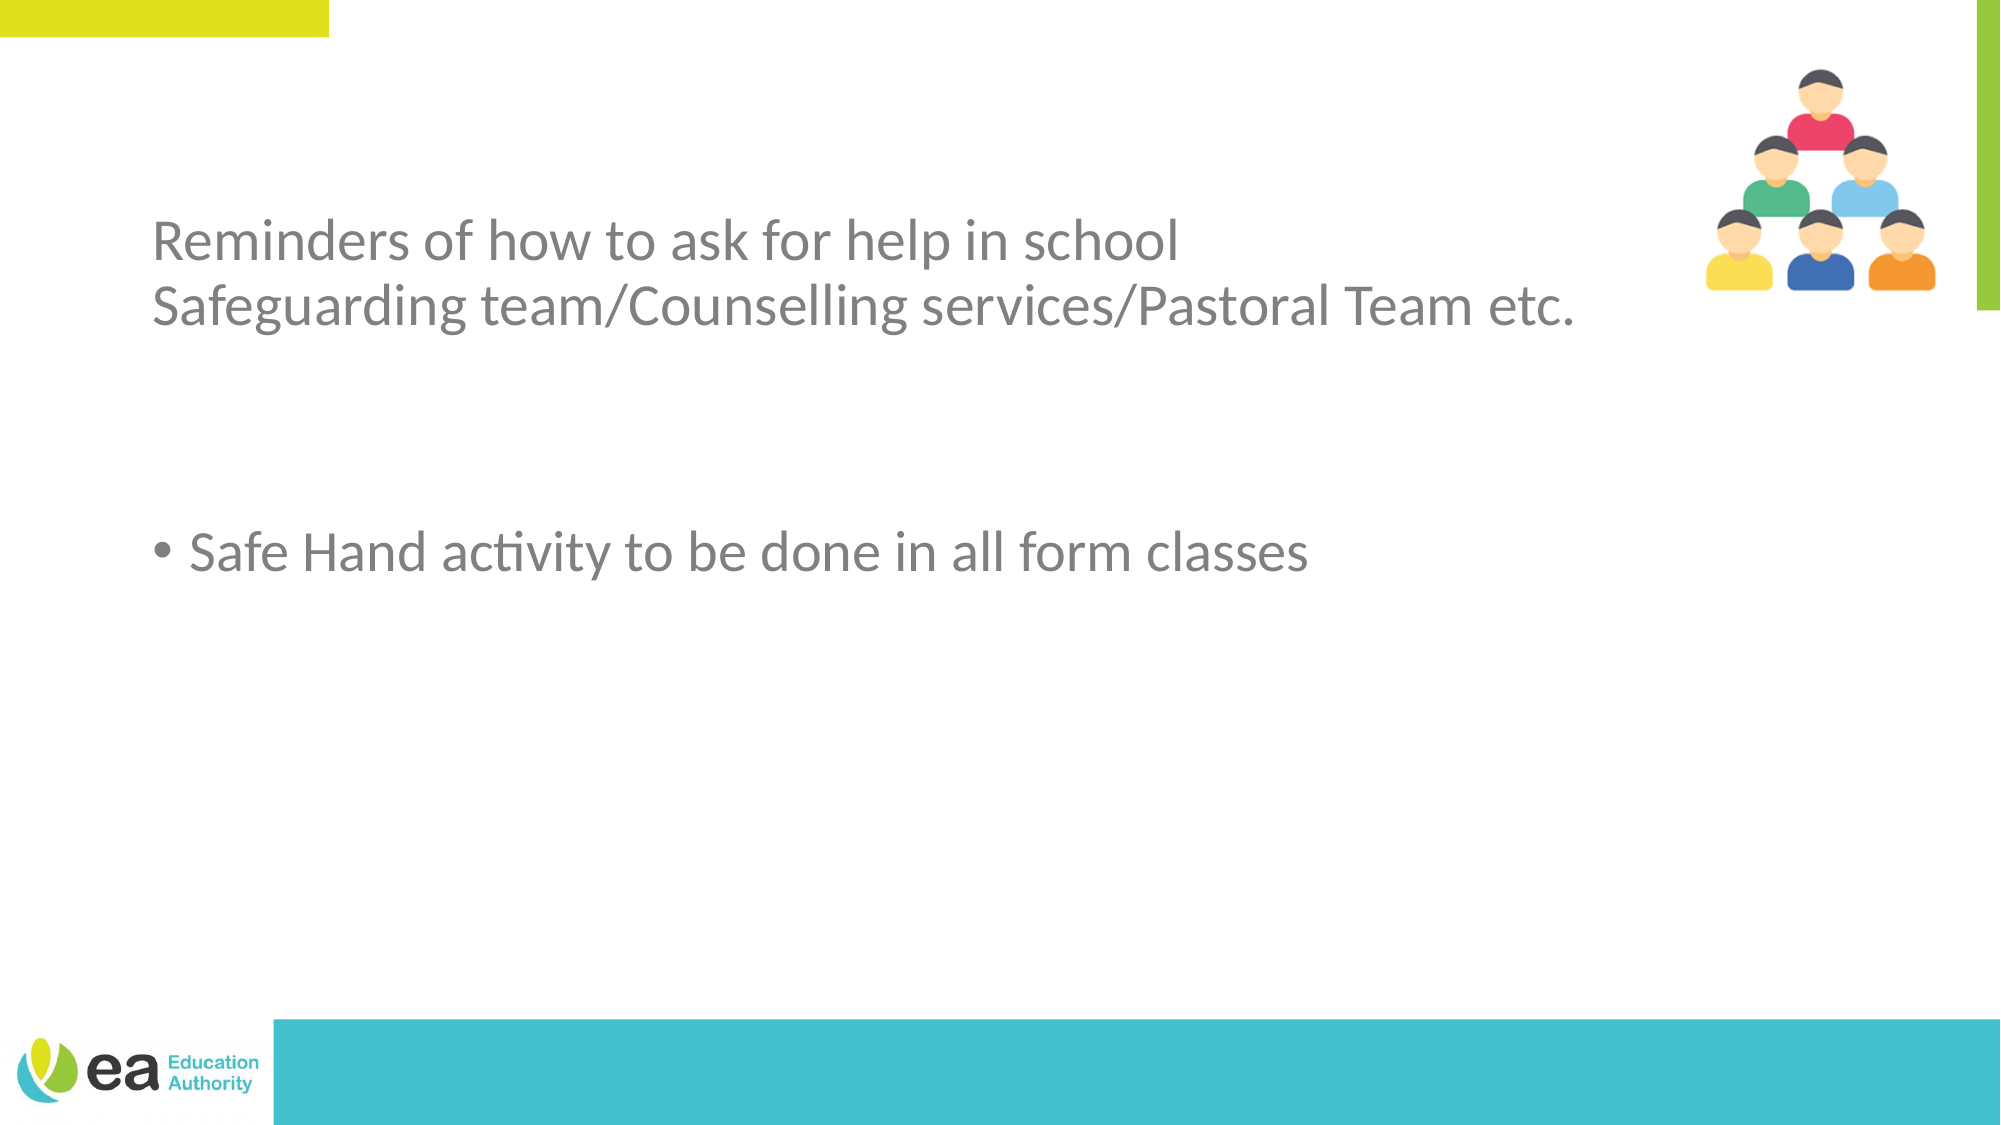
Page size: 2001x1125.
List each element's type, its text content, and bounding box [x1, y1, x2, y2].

list Safe Hand activity to be done in all form classes [137, 513, 1863, 667]
picture [1702, 58, 1939, 294]
picture [0, 1019, 273, 1125]
title Reminders of how to ask for help in school Safeguarding team/Counselling services/Pastoral Team etc. [137, 59, 1620, 431]
